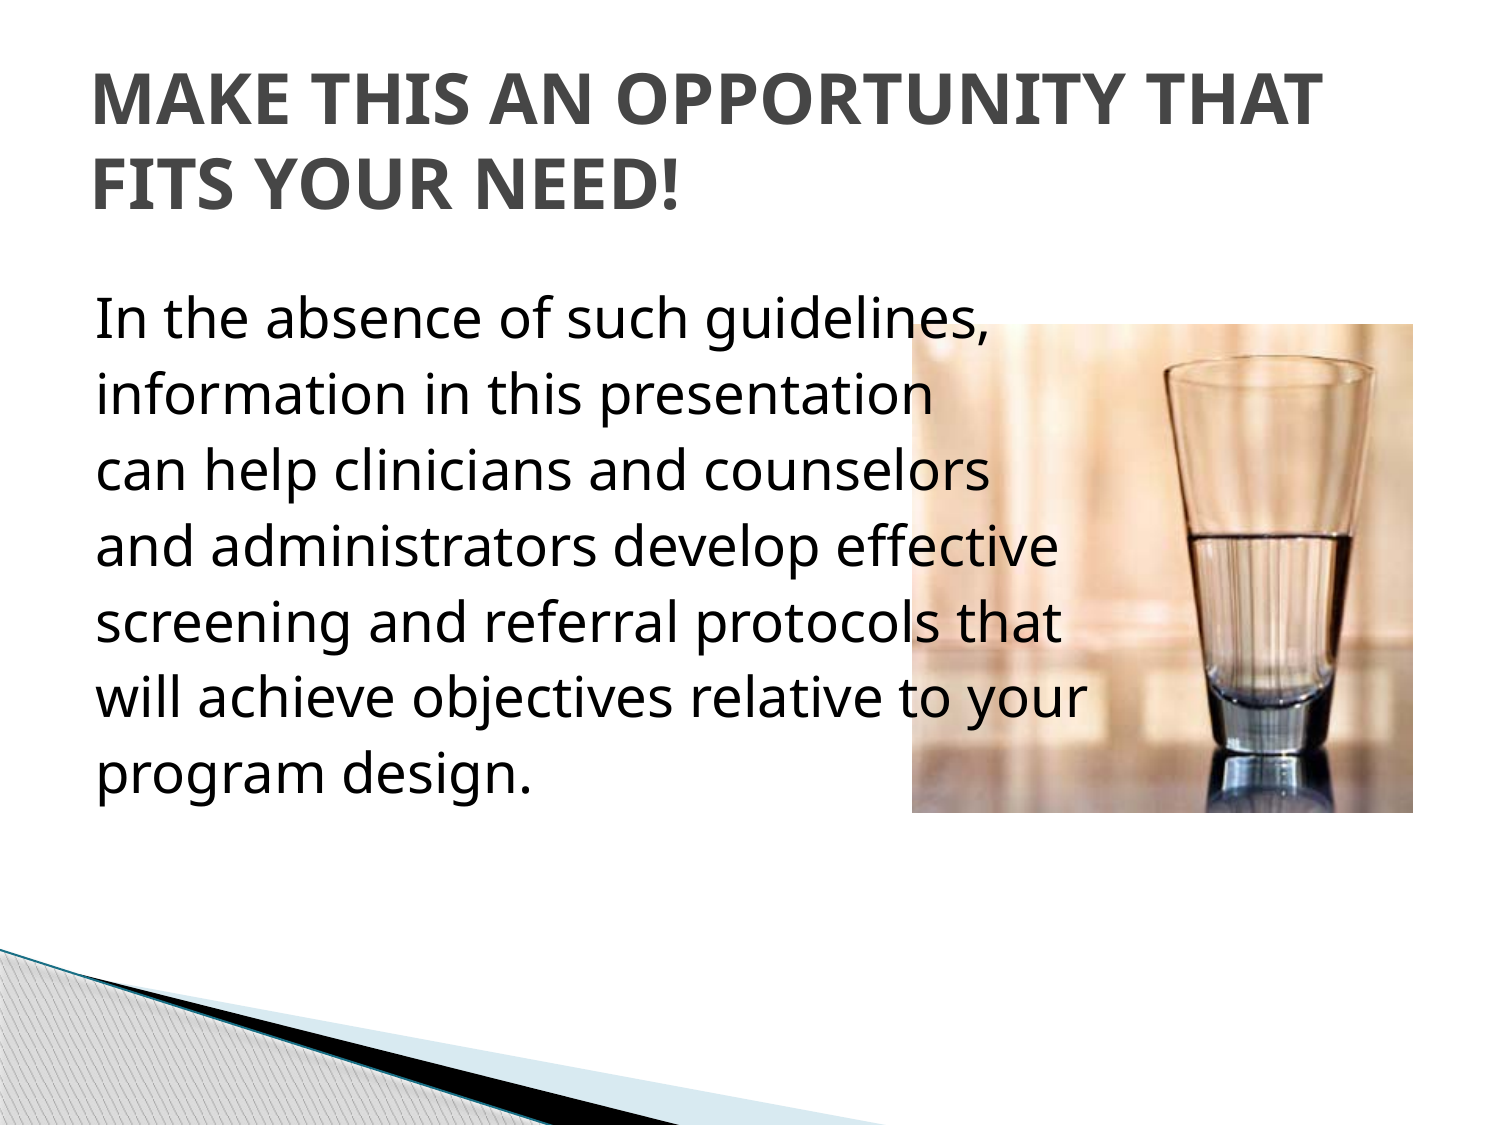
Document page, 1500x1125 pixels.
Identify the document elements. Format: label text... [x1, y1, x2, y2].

picture [912, 324, 1413, 813]
title Make this an opportunity that fits your need! [75, 45, 1425, 233]
list In the absence of such guidelines, information in this presentation can help clinicians and counselors and administrators develop effective screening and referral protocols that will achieve objectives relative to your program design. [62, 274, 1326, 951]
